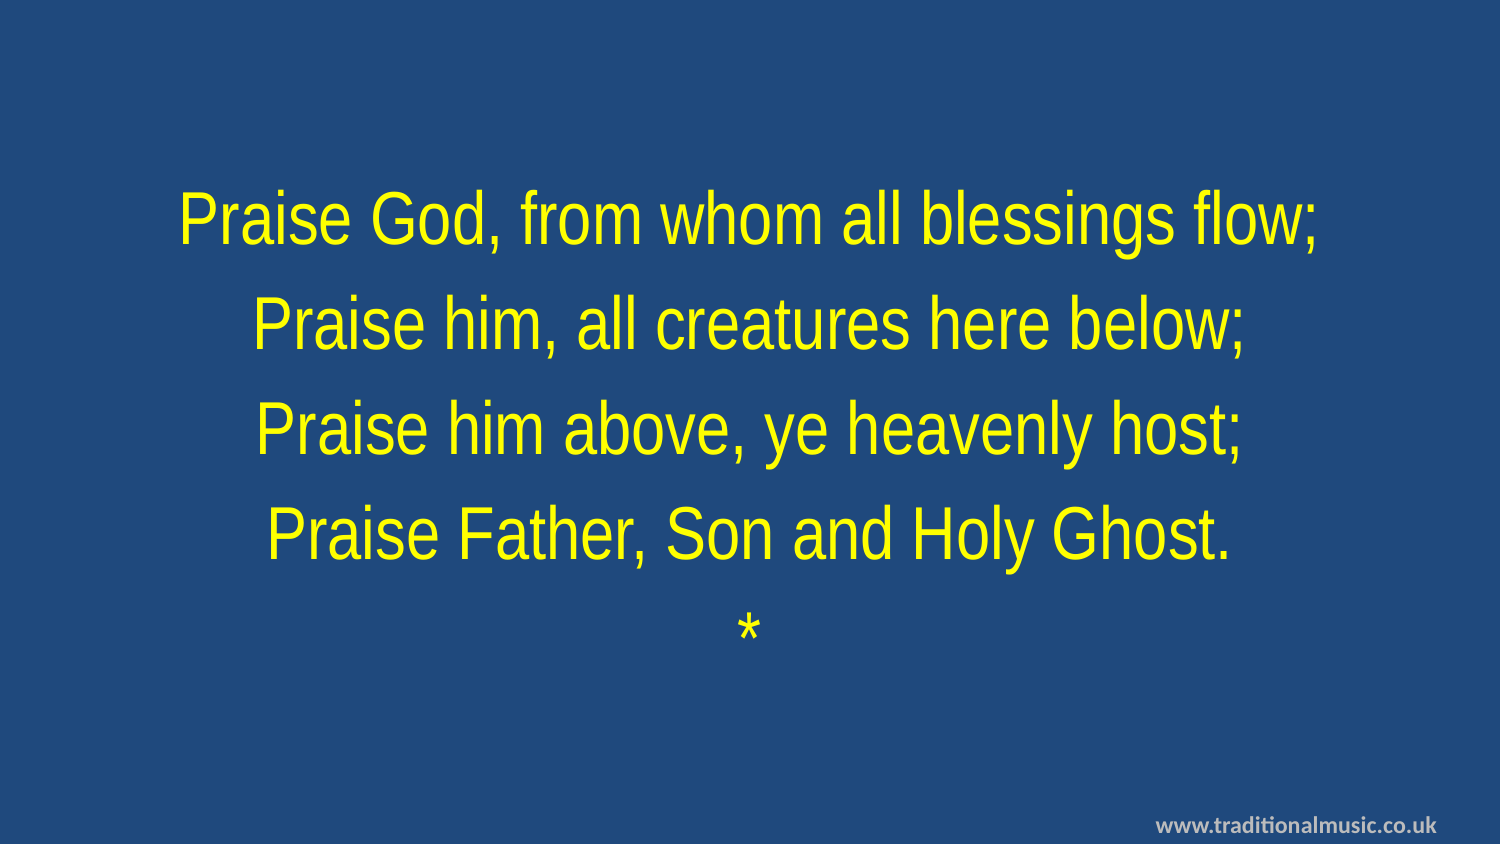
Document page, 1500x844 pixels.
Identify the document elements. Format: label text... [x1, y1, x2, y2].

list Praise God, from whom all blessings flow; Praise him, all creatures here below; Praise him above, ye heavenly host; Praise Father, Son and Holy Ghost. * [0, 0, 1500, 844]
